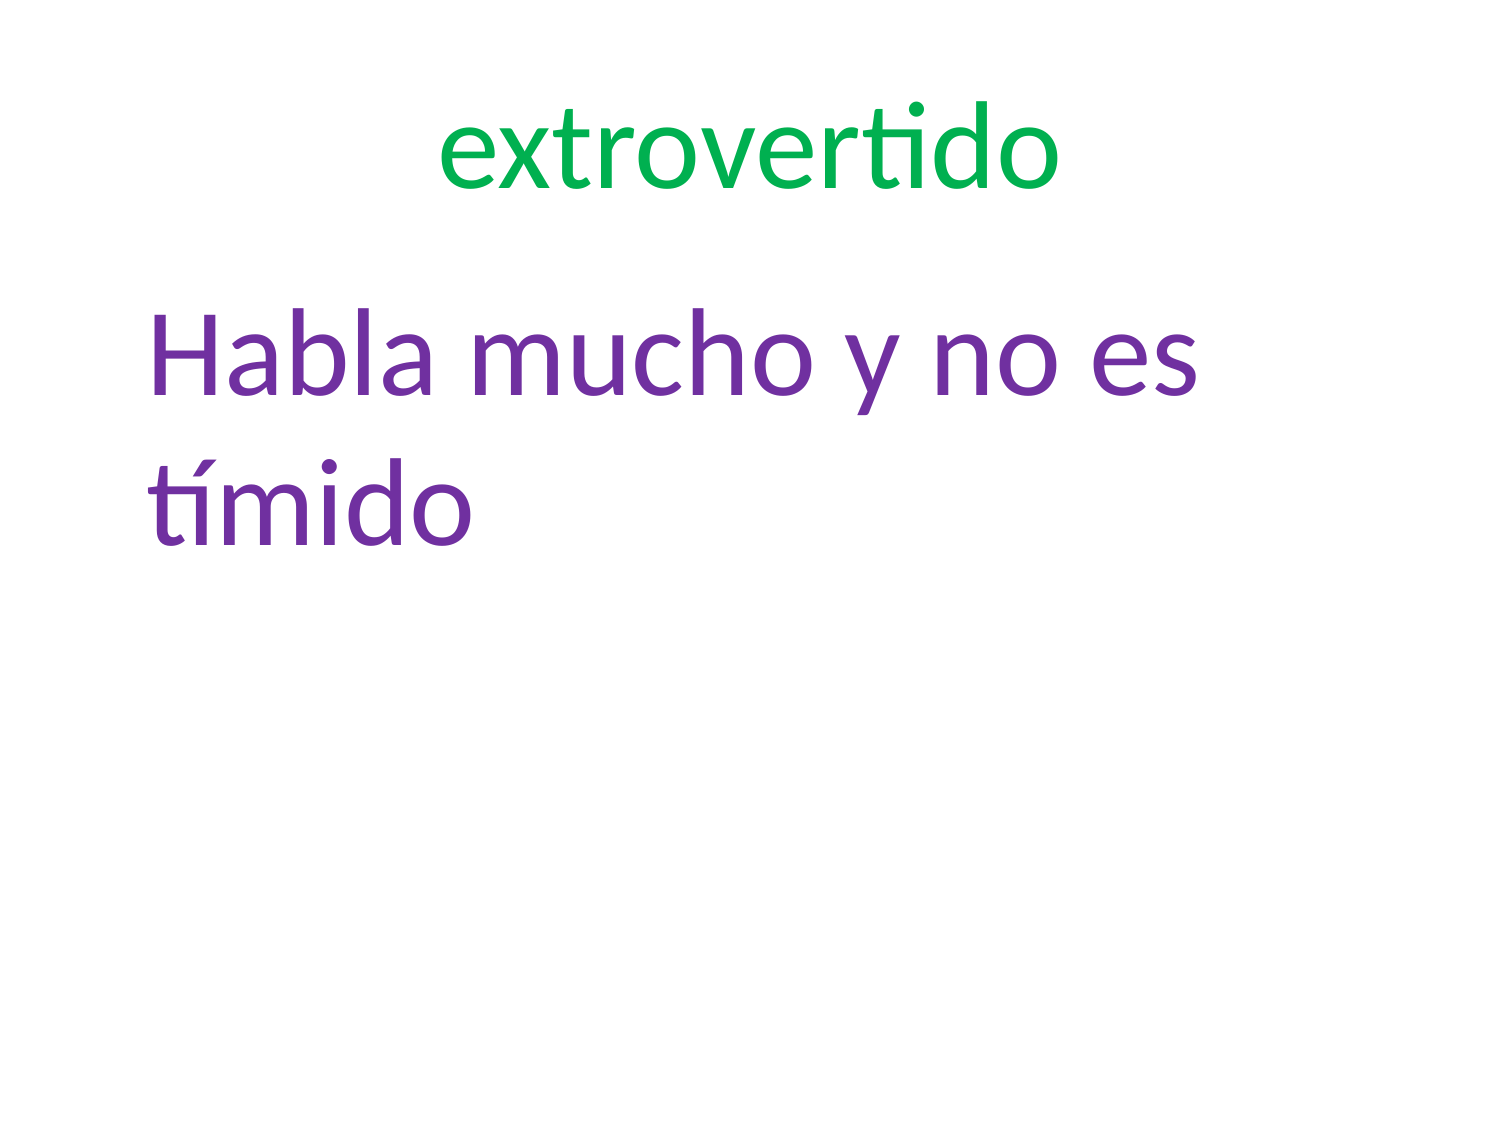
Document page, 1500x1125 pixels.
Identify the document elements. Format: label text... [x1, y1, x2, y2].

title extrovertido [75, 45, 1425, 233]
list Habla mucho y no es tímido [75, 262, 1425, 1005]
